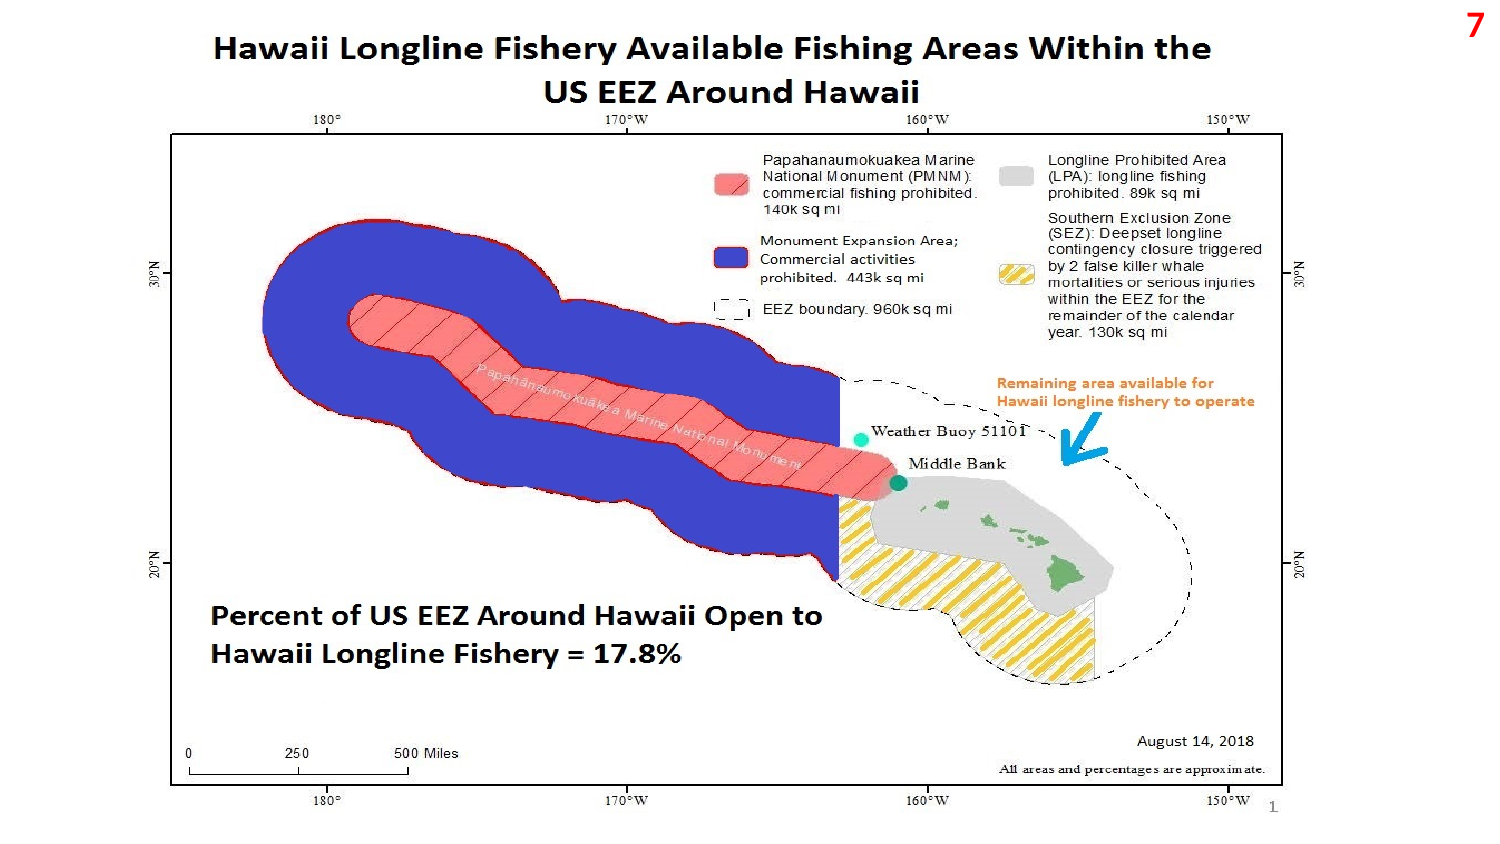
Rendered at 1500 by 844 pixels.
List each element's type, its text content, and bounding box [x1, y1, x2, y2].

slide_number 7 [1149, 0, 1500, 45]
picture [96, 18, 1355, 844]
